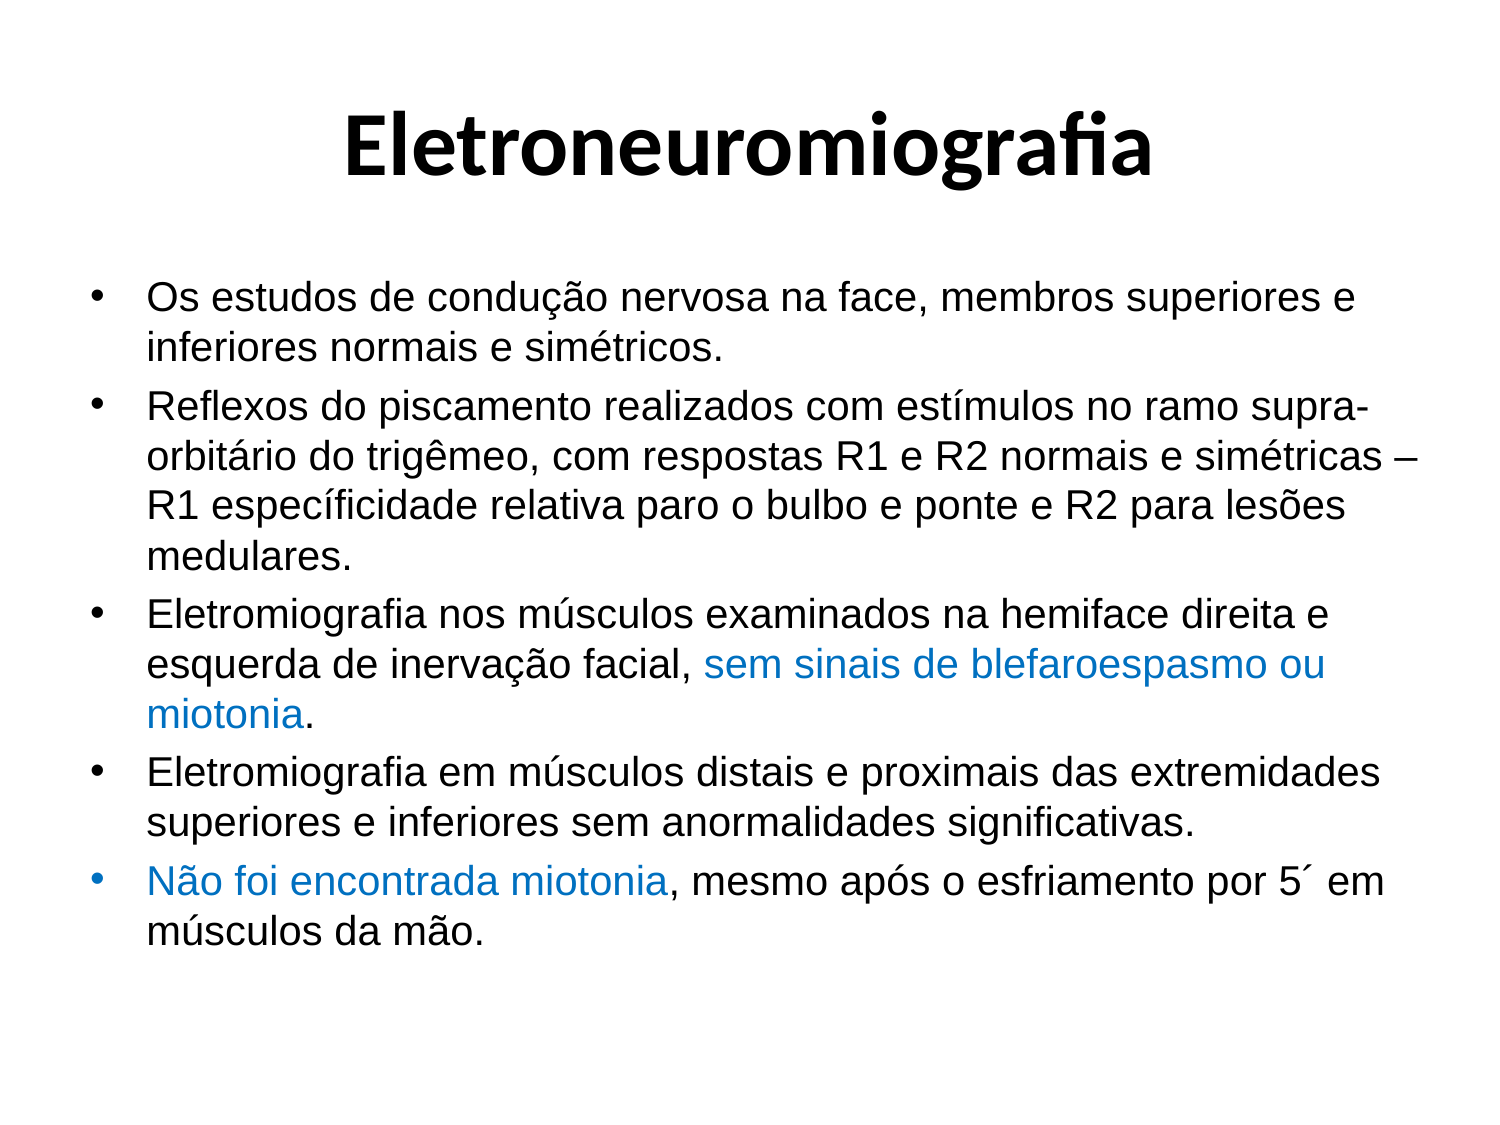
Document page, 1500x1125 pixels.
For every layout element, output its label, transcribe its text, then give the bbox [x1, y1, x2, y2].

list Os estudos de condução nervosa na face, membros superiores e inferiores normais e simétricos. Reflexos do piscamento realizados com estímulos no ramo supra-orbitário do trigêmeo, com respostas R1 e R2 normais e simétricas – R1 específicidade relativa paro o bulbo e ponte e R2 para lesões medulares. Eletromiografia nos músculos examinados na hemiface direita e esquerda de inervação facial, sem sinais de blefaroespasmo ou miotonia. Eletromiografia em músculos distais e proximais das extremidades superiores e inferiores sem anormalidades significativas. Não foi encontrada miotonia, mesmo após o esfriamento por 5´ em músculos da mão. [75, 262, 1436, 1012]
title Eletroneuromiografia [75, 45, 1425, 233]
